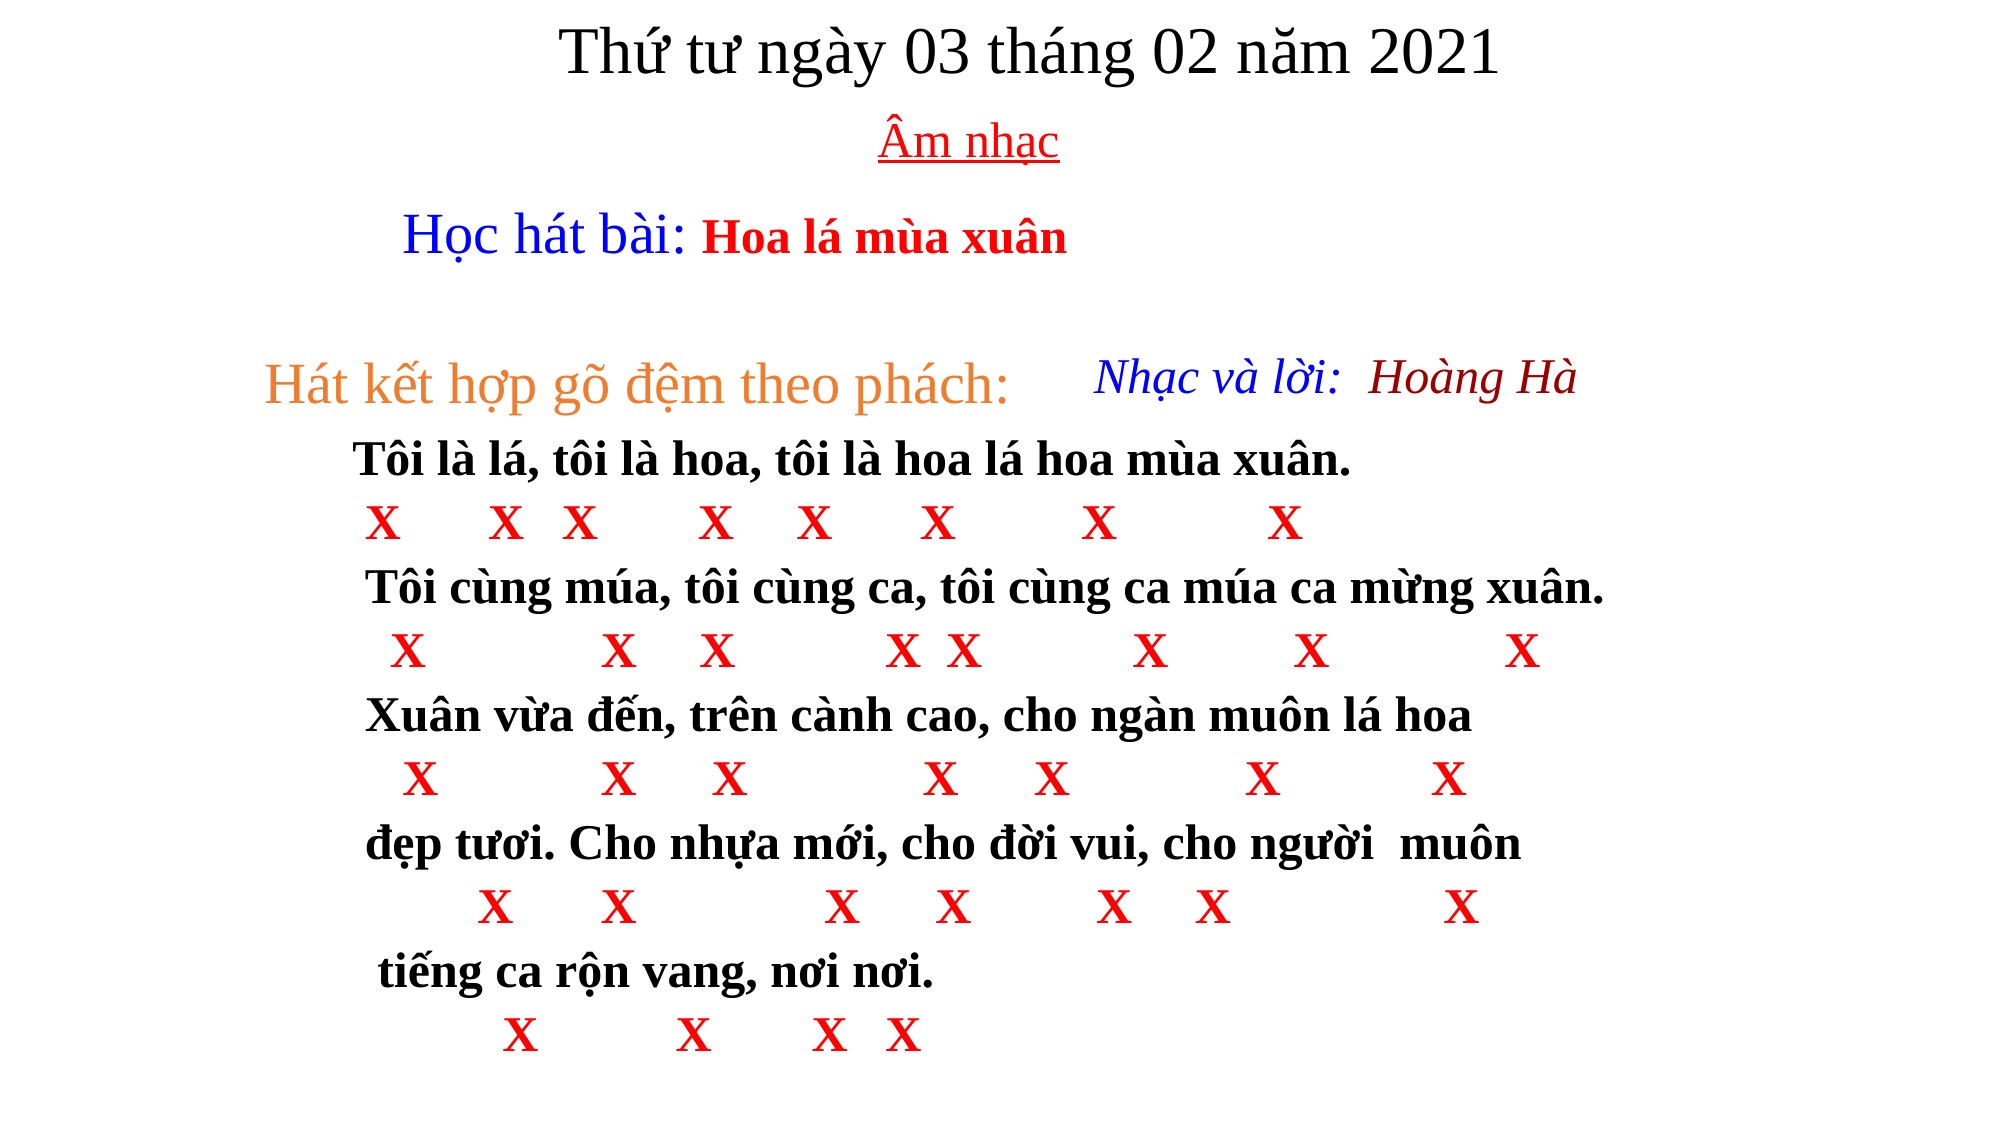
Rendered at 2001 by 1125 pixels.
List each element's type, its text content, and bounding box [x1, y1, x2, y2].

text_box Học hát bài: Hoa lá mùa xuân Nhạc và lời: Hoàng Hà [387, 187, 1663, 337]
text_box Hát kết hợp gõ đệm theo phách: [249, 337, 1750, 423]
text_box Tôi là lá, tôi là hoa, tôi là hoa lá hoa mùa xuân. X X X X X X X X Tôi cùng múa, tôi cùng ca, tôi cùng ca múa ca mừng xuân. X X X X X X X X Xuân vừa đến, trên cành cao, cho ngàn muôn lá hoa X X X X X X X đẹp tươi. Cho nhựa mới, cho đời vui, cho người muôn X X X X X X X tiếng ca rộn vang, nơi nơi. X X X X [275, 425, 1650, 1125]
text_box Âm nhạc [787, 99, 1150, 175]
text_box Thứ tư ngày 03 tháng 02 năm 2021 [375, 0, 1688, 95]
